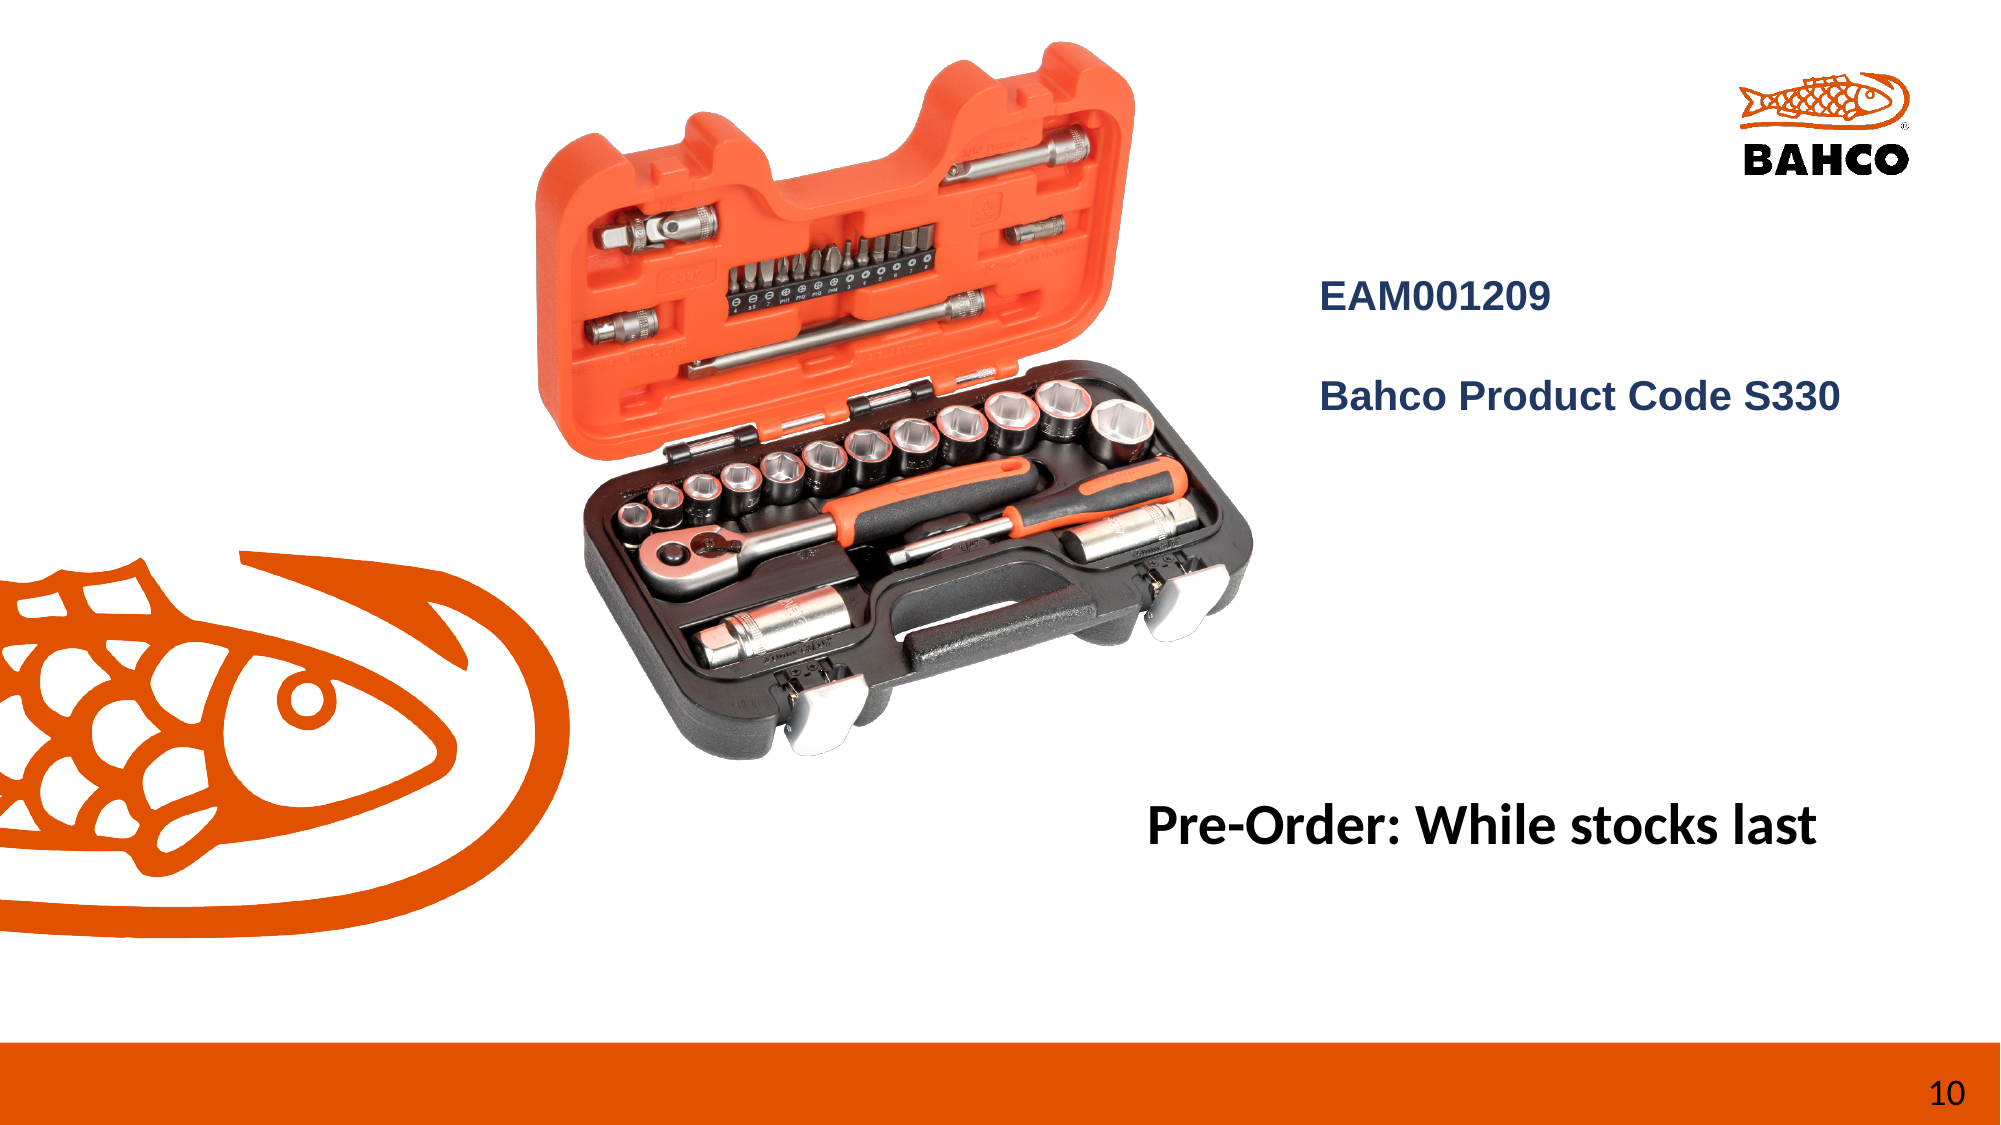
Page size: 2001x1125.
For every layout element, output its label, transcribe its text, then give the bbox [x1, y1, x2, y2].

text_box EAM001209 Bahco Product Code S330 [1304, 261, 1877, 472]
text_box Pre-Order: While stocks last [1132, 778, 2000, 864]
text_box [1334, 222, 1931, 339]
slide_number 10 [1530, 1060, 1981, 1121]
picture [1714, 46, 1931, 197]
picture [0, 25, 1269, 945]
